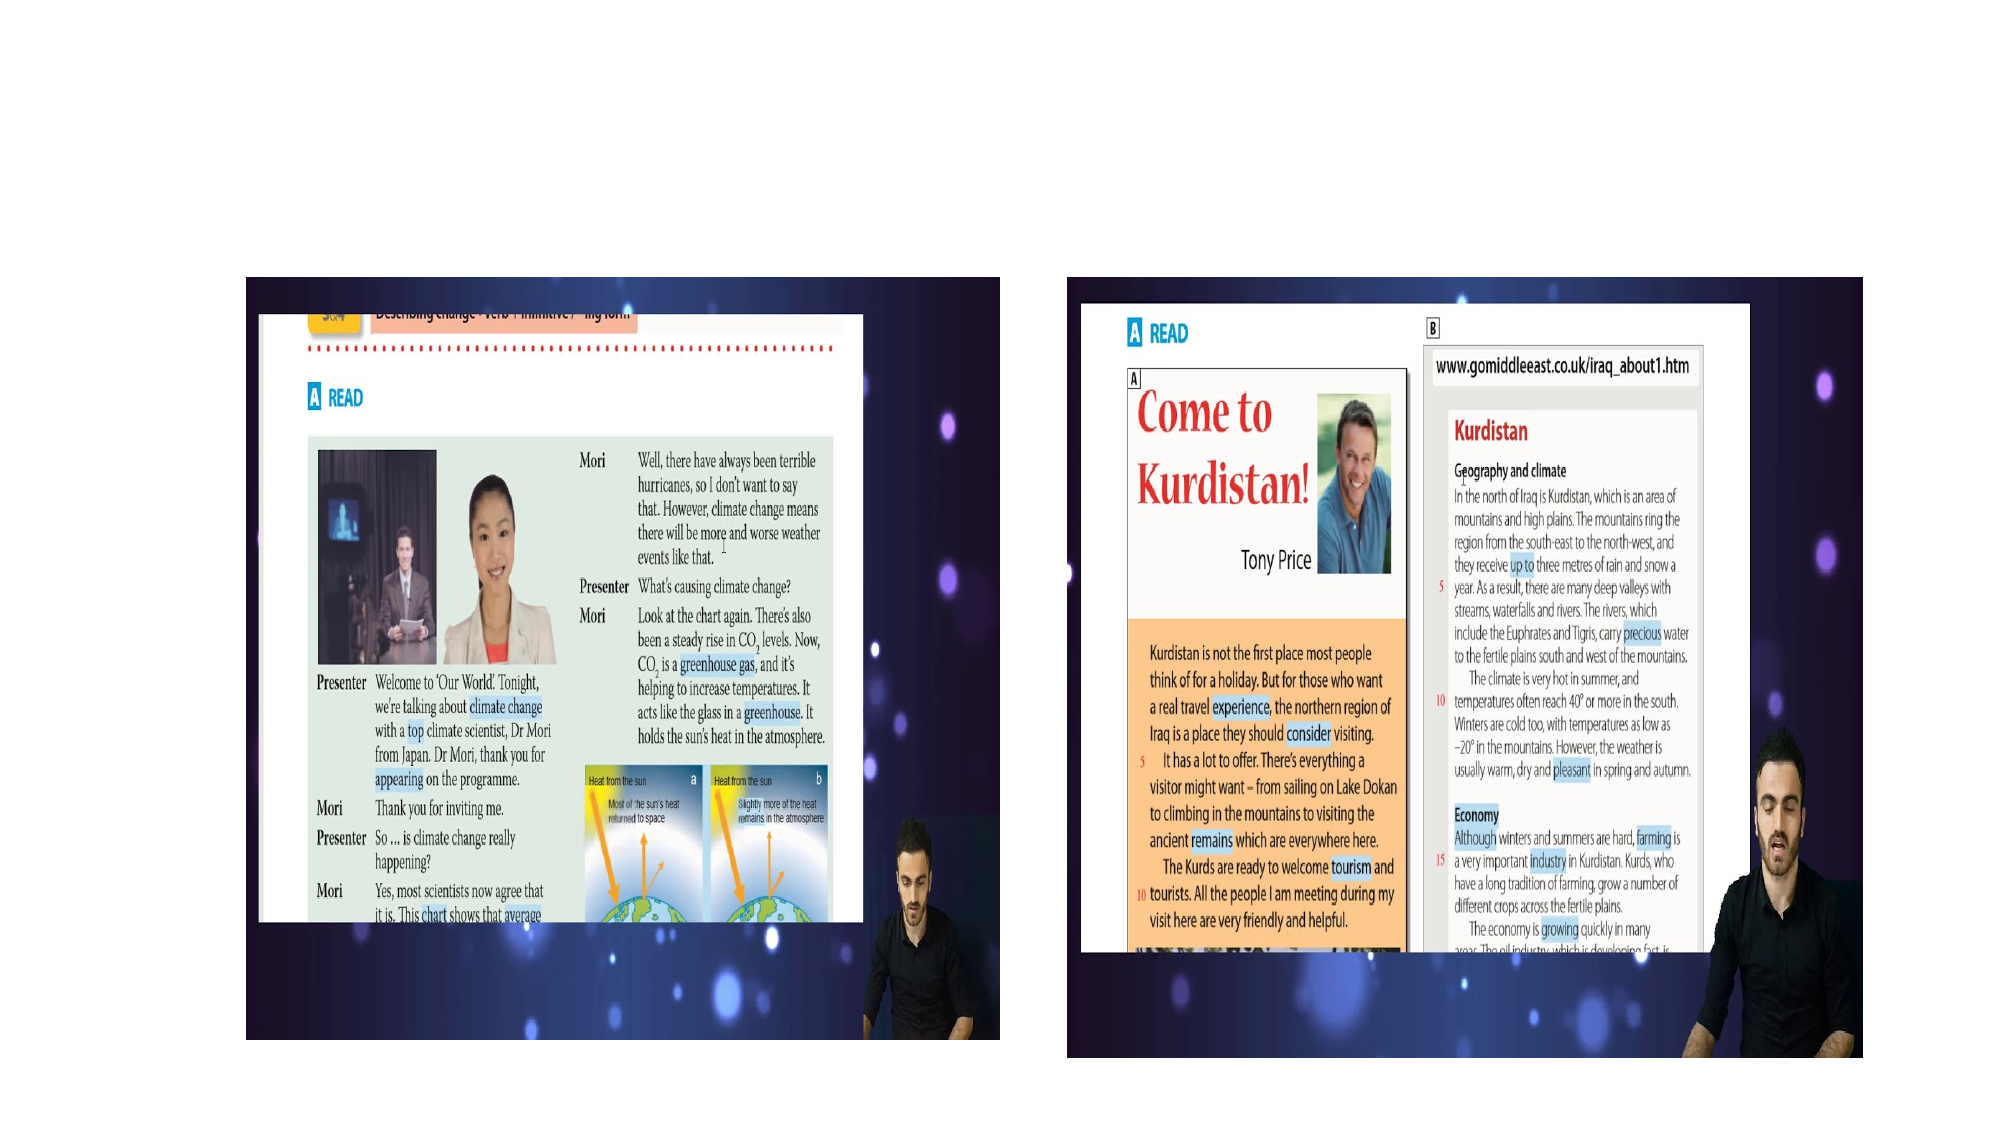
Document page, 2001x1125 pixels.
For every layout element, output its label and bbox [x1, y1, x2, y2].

picture [246, 277, 1001, 1040]
list [1067, 277, 1863, 1058]
